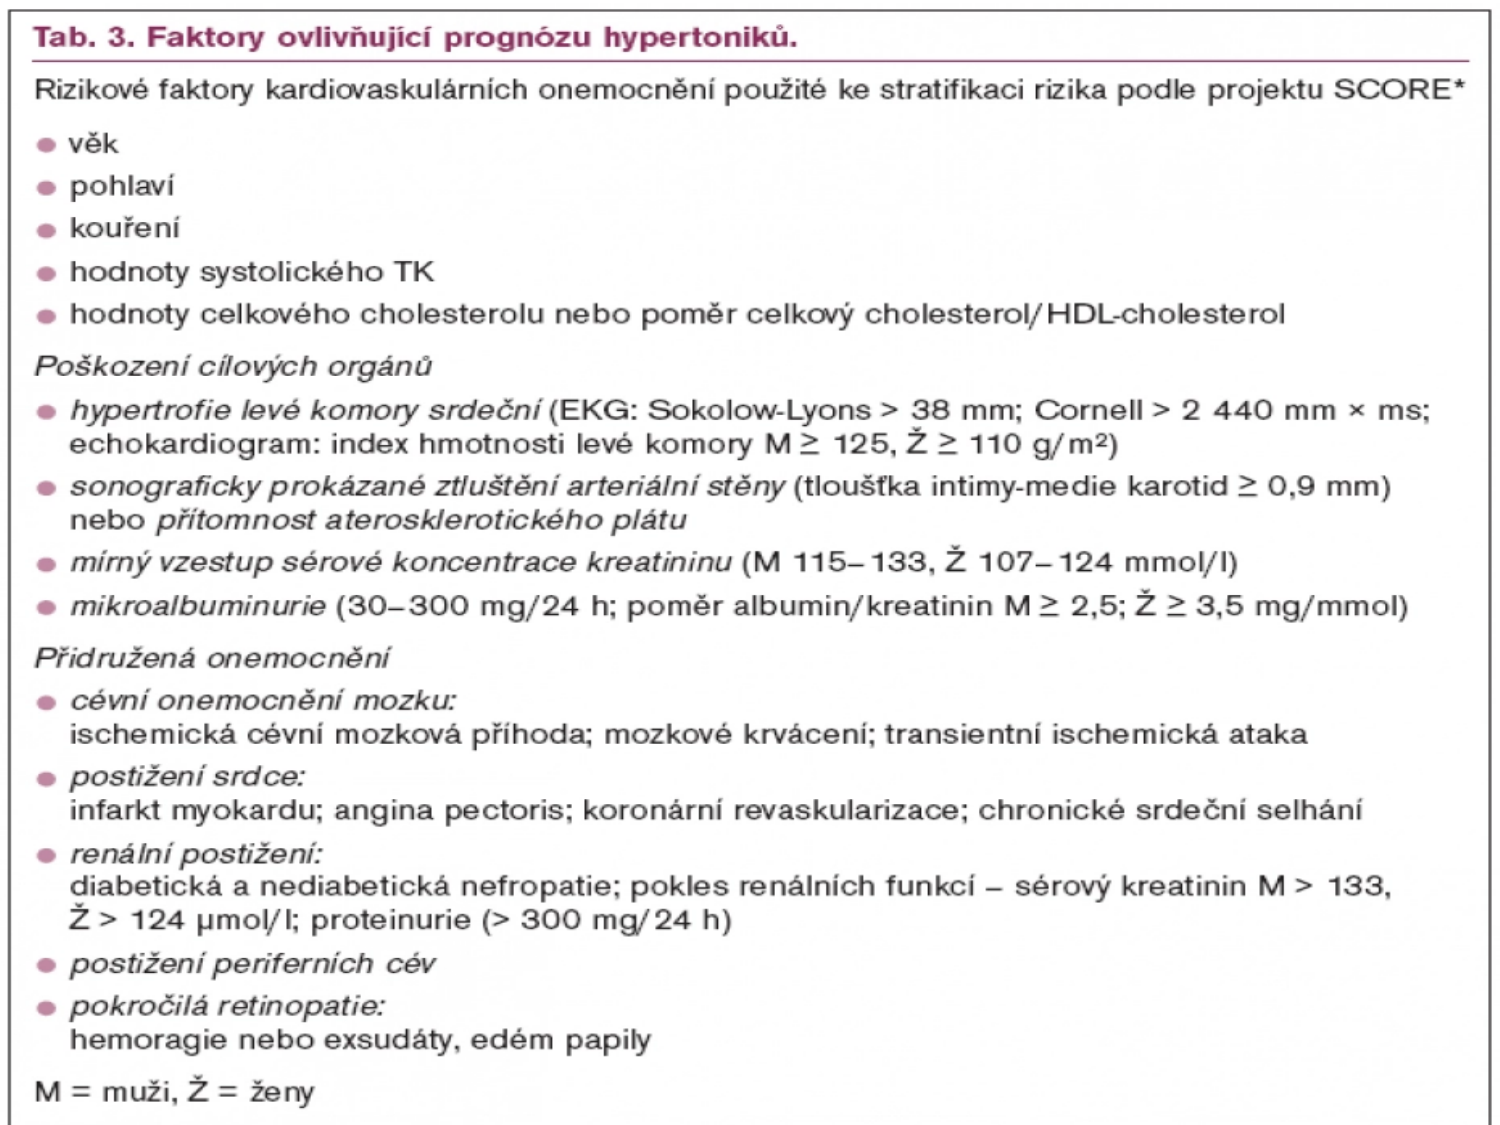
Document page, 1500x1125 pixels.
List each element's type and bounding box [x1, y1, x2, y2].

list [0, 2, 1500, 1125]
